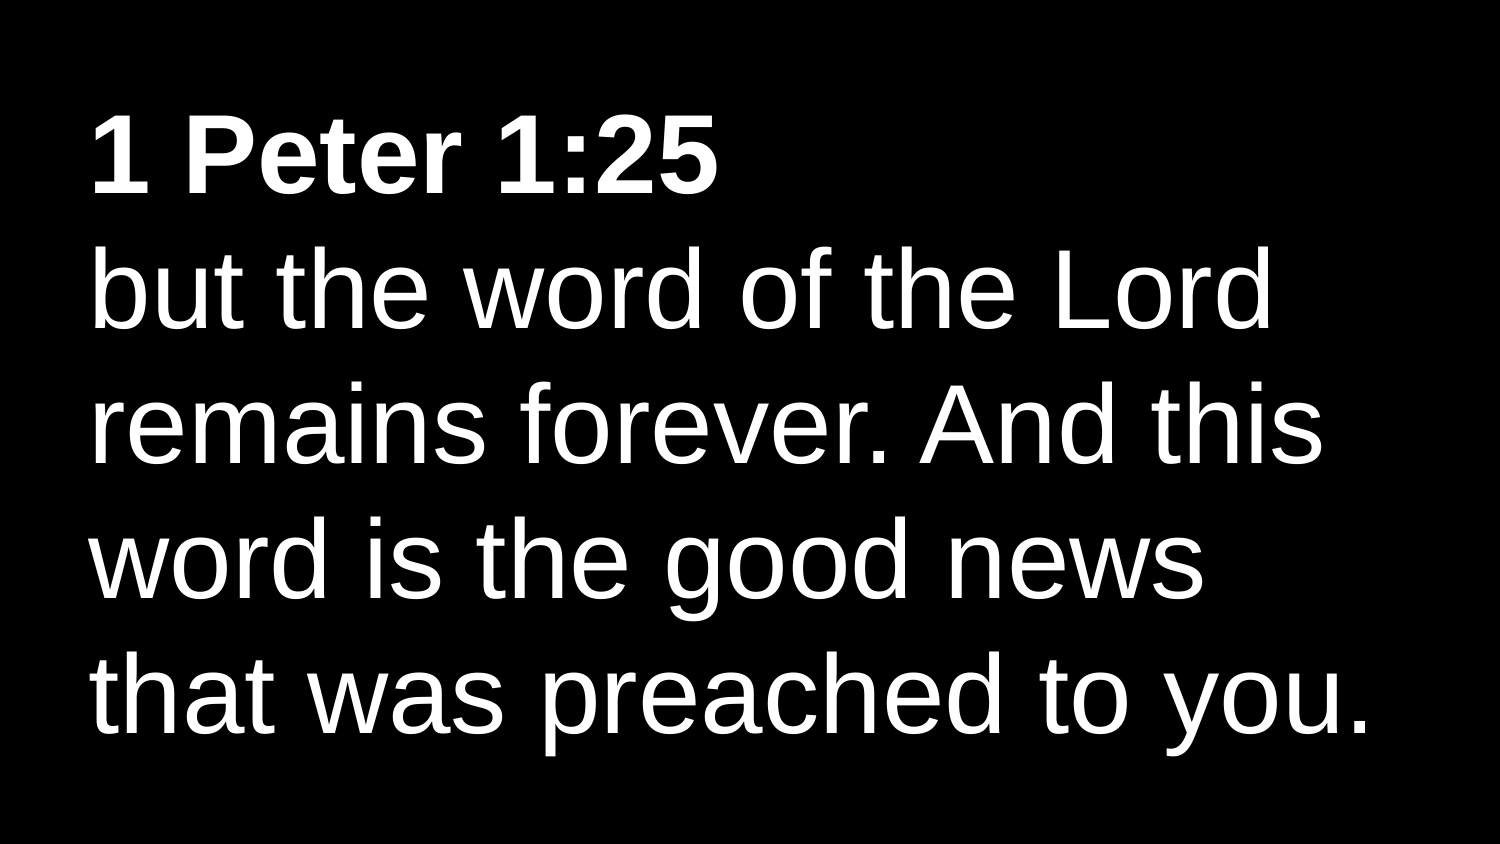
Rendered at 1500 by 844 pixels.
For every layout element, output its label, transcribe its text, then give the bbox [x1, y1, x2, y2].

text_box 1 Peter 1:25 but the word of the Lord remains forever. And this word is the good news that was preached to you. [73, 73, 1424, 804]
